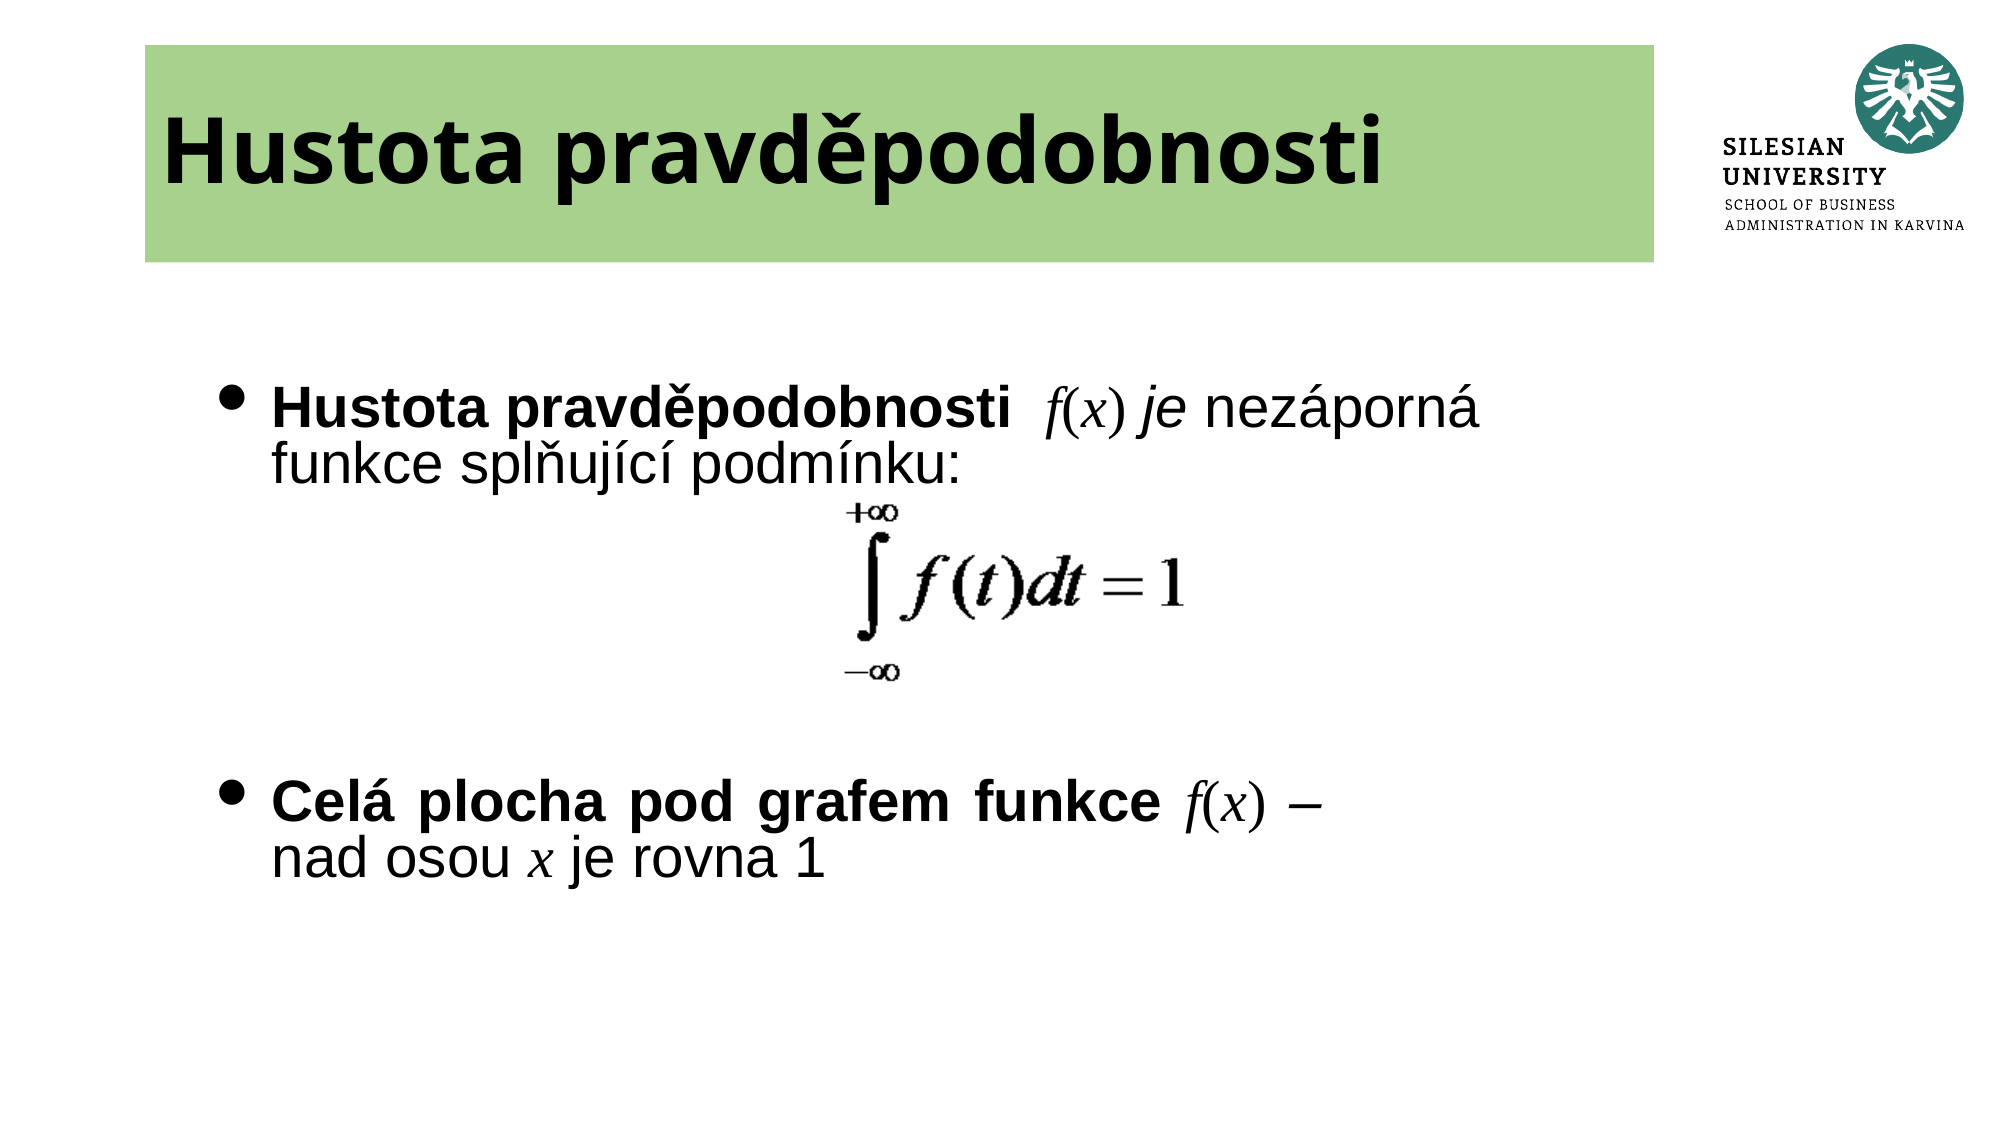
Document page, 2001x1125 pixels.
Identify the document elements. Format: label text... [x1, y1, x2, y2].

list [137, 299, 1549, 1014]
text_box [41, 32, 786, 116]
picture [834, 474, 1190, 692]
title Hustota pravděpodobnosti [145, 45, 1654, 263]
picture [1723, 44, 1964, 230]
text_box Hustota pravděpodobnosti f(x) je nezáporná funkce splňující podmínku: Celá plocha pod grafem funkce f(x) – nad osou x je rovna 1 [185, 293, 1556, 999]
